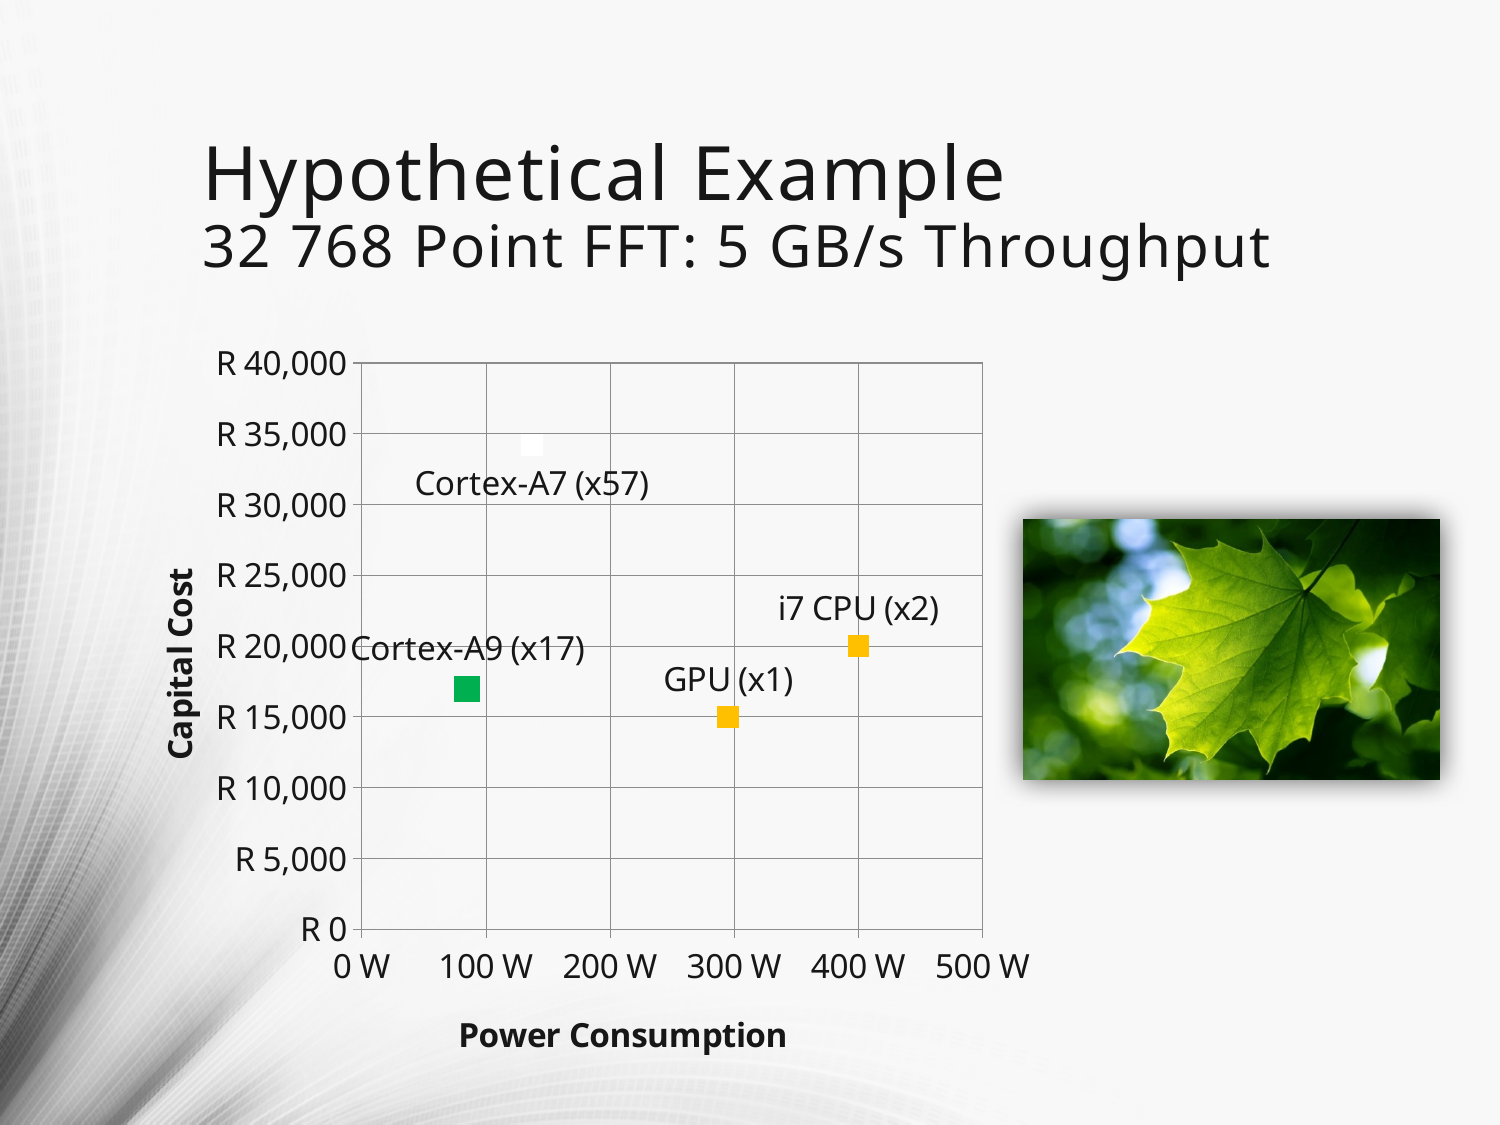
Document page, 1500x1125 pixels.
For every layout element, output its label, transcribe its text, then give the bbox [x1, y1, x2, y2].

chart [147, 322, 1058, 1083]
picture [0, 0, 1500, 1125]
title Hypothetical Example 32 768 Point FFT: 5 GB/s Throughput [187, 62, 1313, 288]
